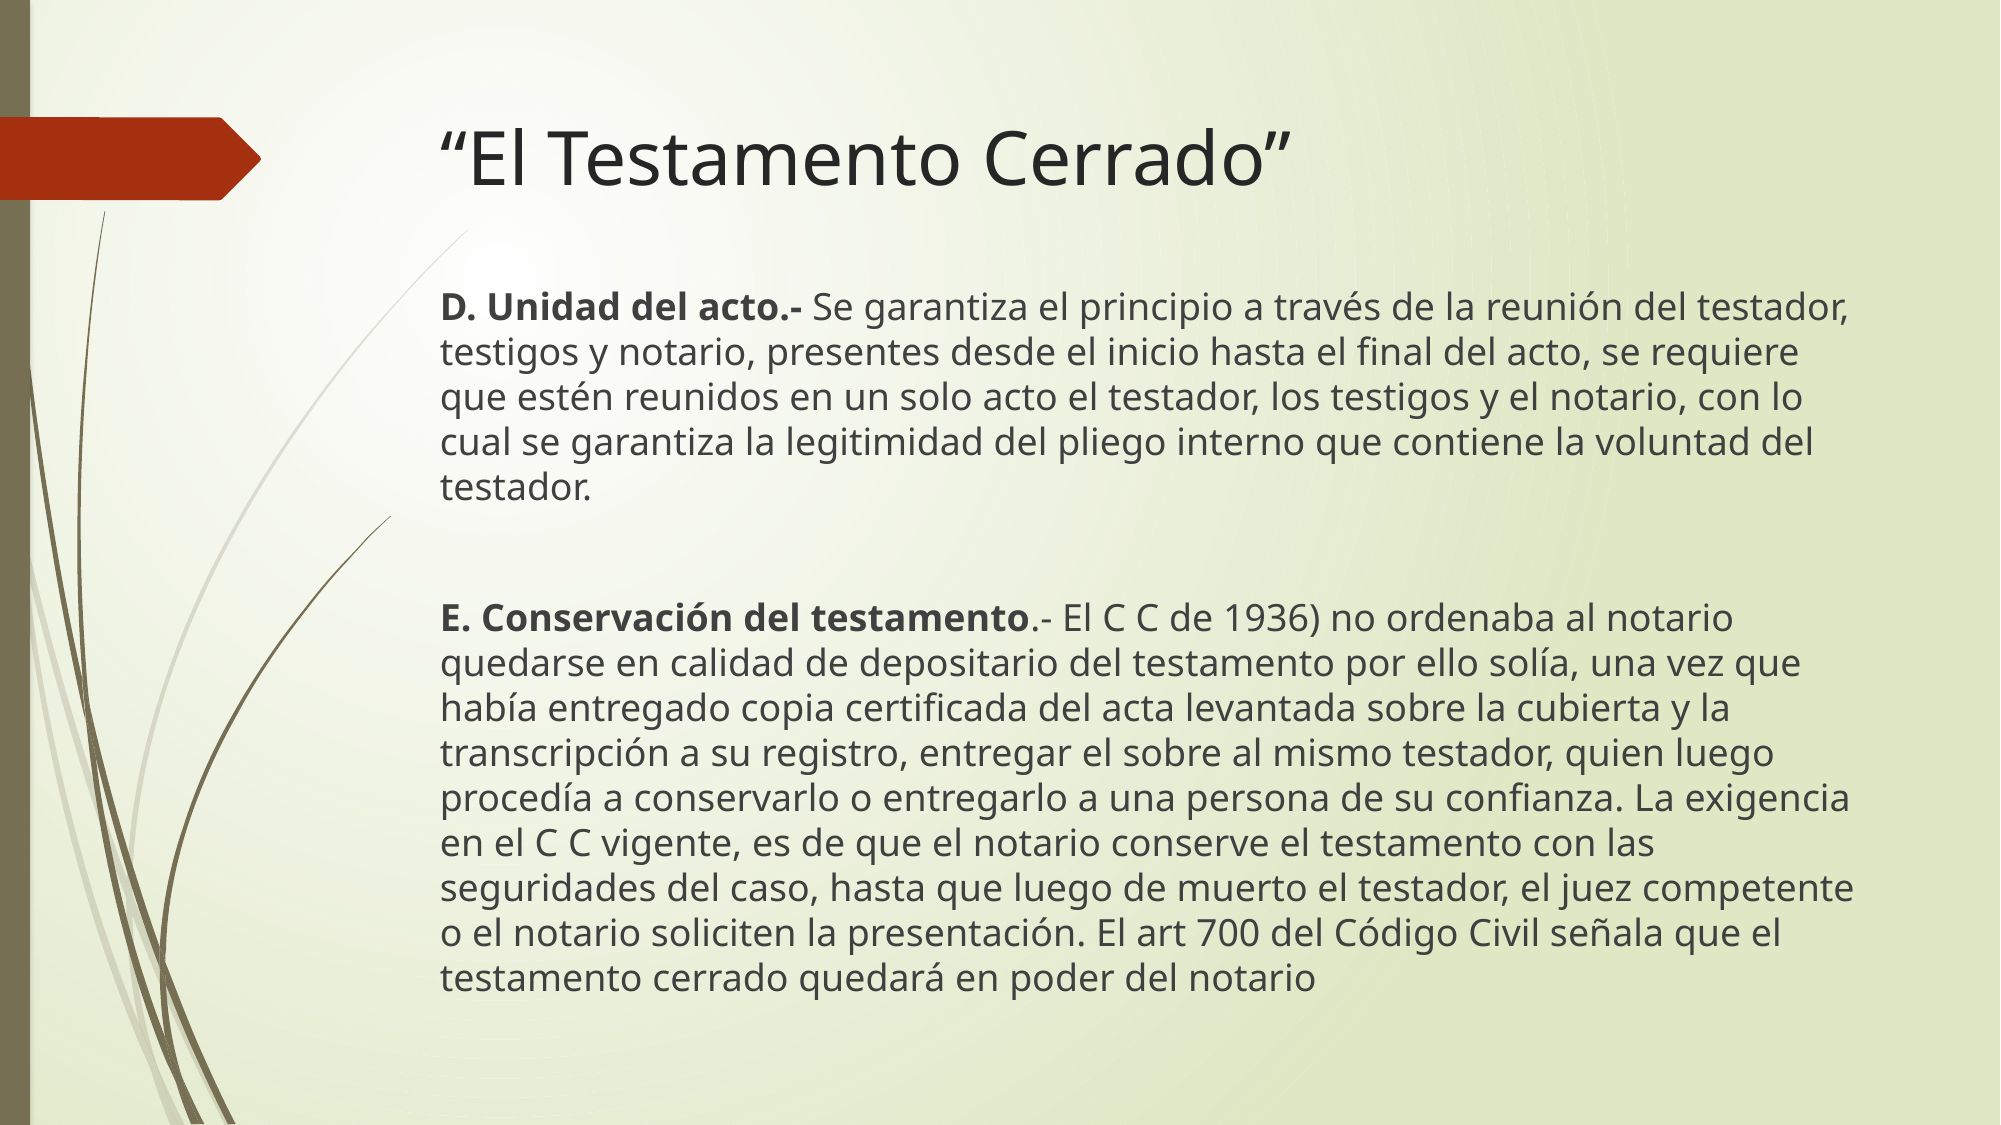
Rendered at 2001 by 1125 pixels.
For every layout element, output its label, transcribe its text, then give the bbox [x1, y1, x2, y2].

list D. Unidad del acto.- Se garantiza el principio a través de la reunión del testador, testigos y notario, presentes desde el inicio hasta el final del acto, se requiere que estén reunidos en un solo acto el testador, los testigos y el notario, con lo cual se garantiza la legitimidad del pliego interno que contiene la voluntad del testador. E. Conservación del testamento.- El C C de 1936) no ordenaba al notario quedarse en calidad de depositario del testamento por ello solía, una vez que había entregado copia certificada del acta levantada sobre la cubierta y la transcripción a su registro, entregar el sobre al mismo testador, quien luego procedía a conservarlo o entregarlo a una persona de su confianza. La exigencia en el C C vigente, es de que el notario conserve el testamento con las seguridades del caso, hasta que luego de muerto el testador, el juez competente o el notario soliciten la presentación. El art 700 del Código Civil señala que el testamento cerrado quedará en poder del notario [424, 275, 1888, 1125]
title “El Testamento Cerrado” [425, 102, 1888, 313]
